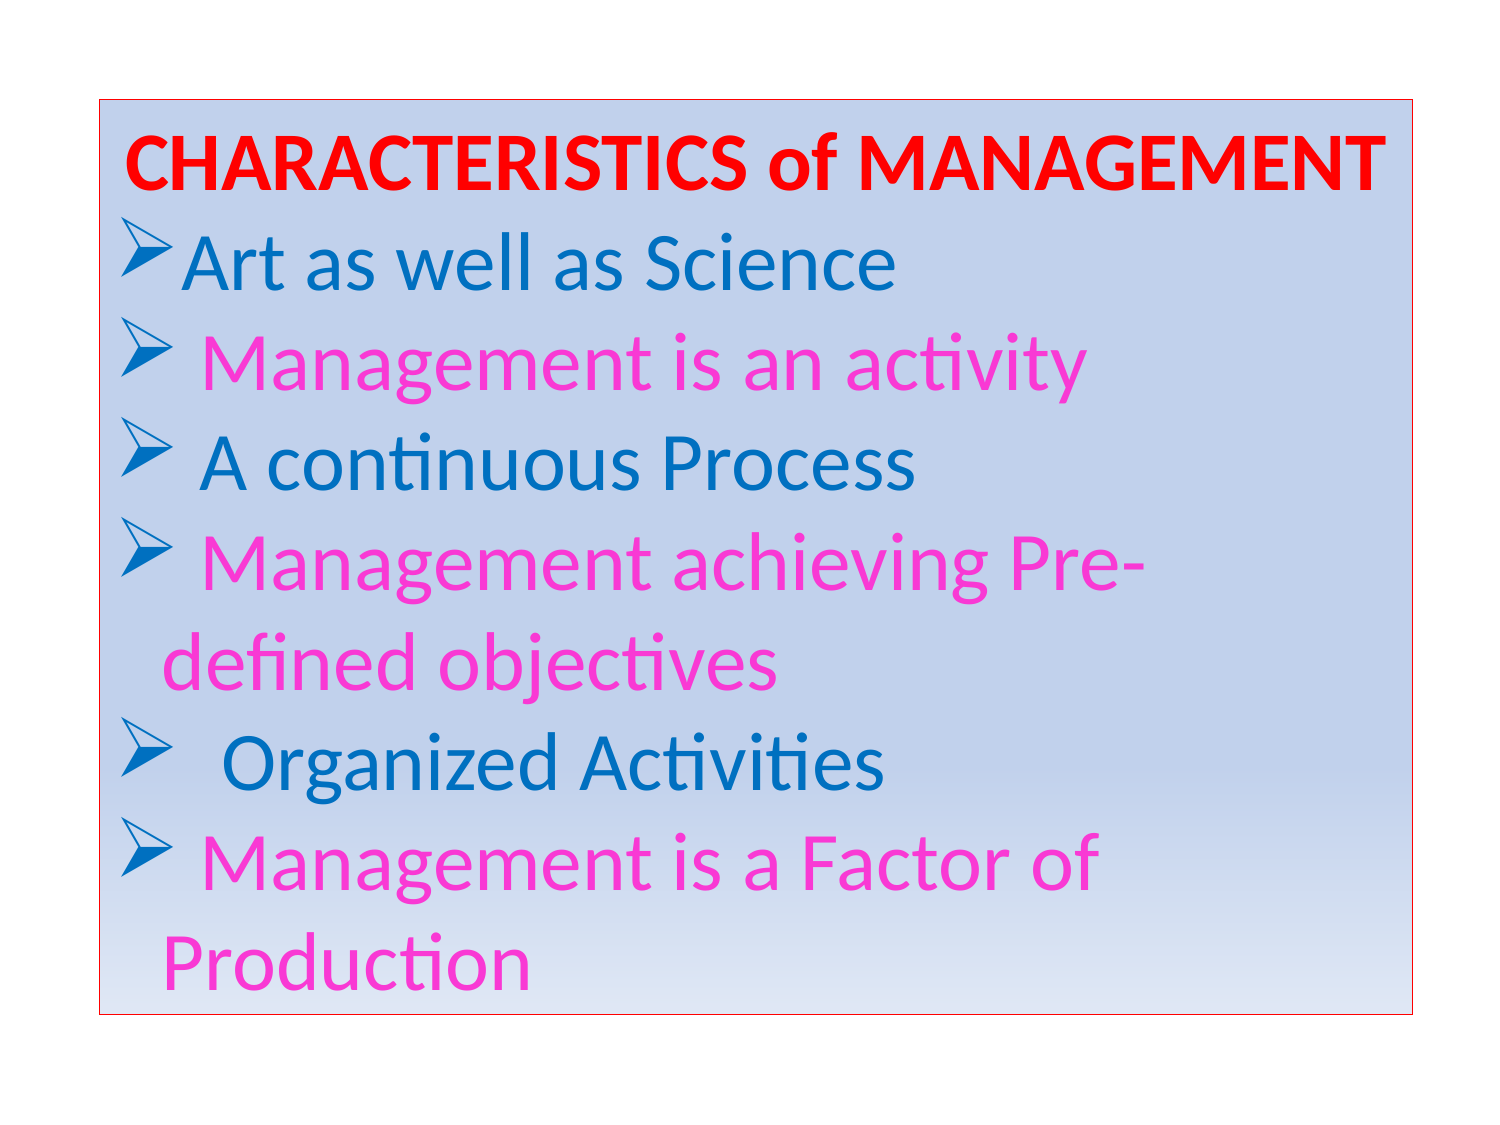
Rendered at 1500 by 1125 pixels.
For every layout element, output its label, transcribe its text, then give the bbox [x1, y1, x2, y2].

text_box CHARACTERISTICS of MANAGEMENT Art as well as Science Management is an activity A continuous Process Management achieving Pre-defined objectives Organized Activities Management is a Factor of Production [99, 99, 1413, 1015]
